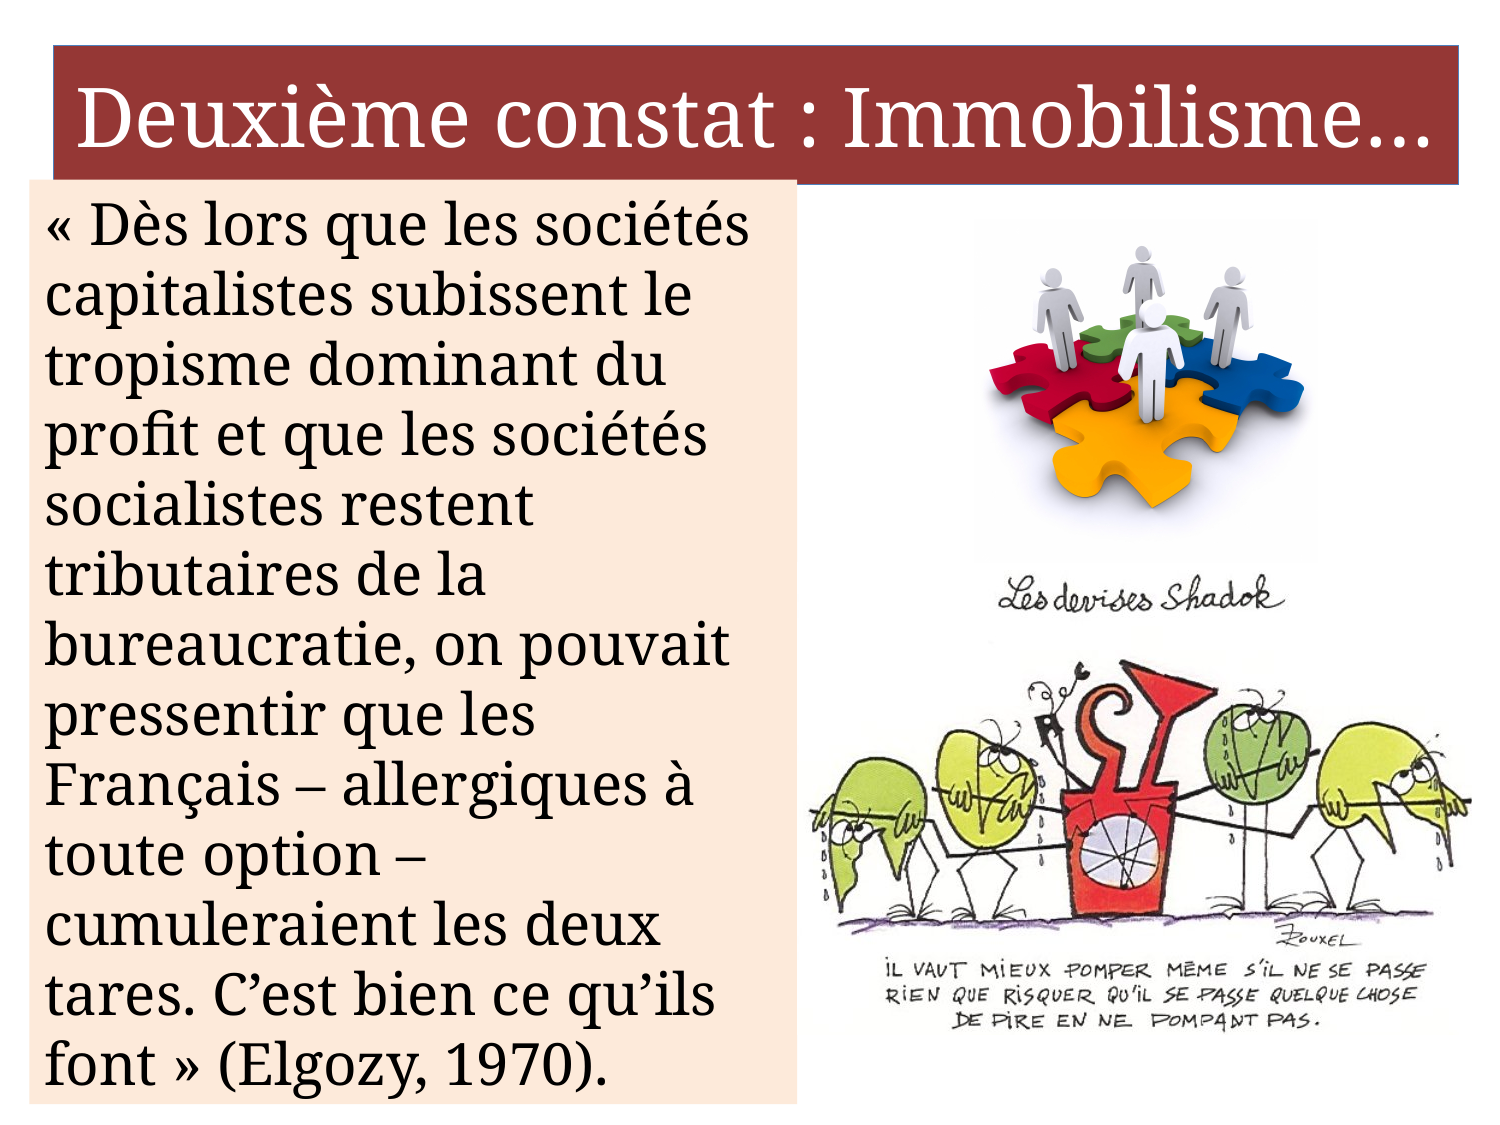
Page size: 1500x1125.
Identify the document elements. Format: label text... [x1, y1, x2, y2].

title Deuxième constat : Immobilisme… [53, 45, 1459, 185]
text_box « Dès lors que les sociétés capitalistes subissent le tropisme dominant du profit et que les sociétés socialistes restent tributaires de la bureaucratie, on pouvait pressentir que les Français – allergiques à toute option – cumuleraient les deux tares. C’est bien ce qu’ils font » (Elgozy, 1970). [29, 179, 798, 1105]
picture [796, 219, 1472, 1035]
